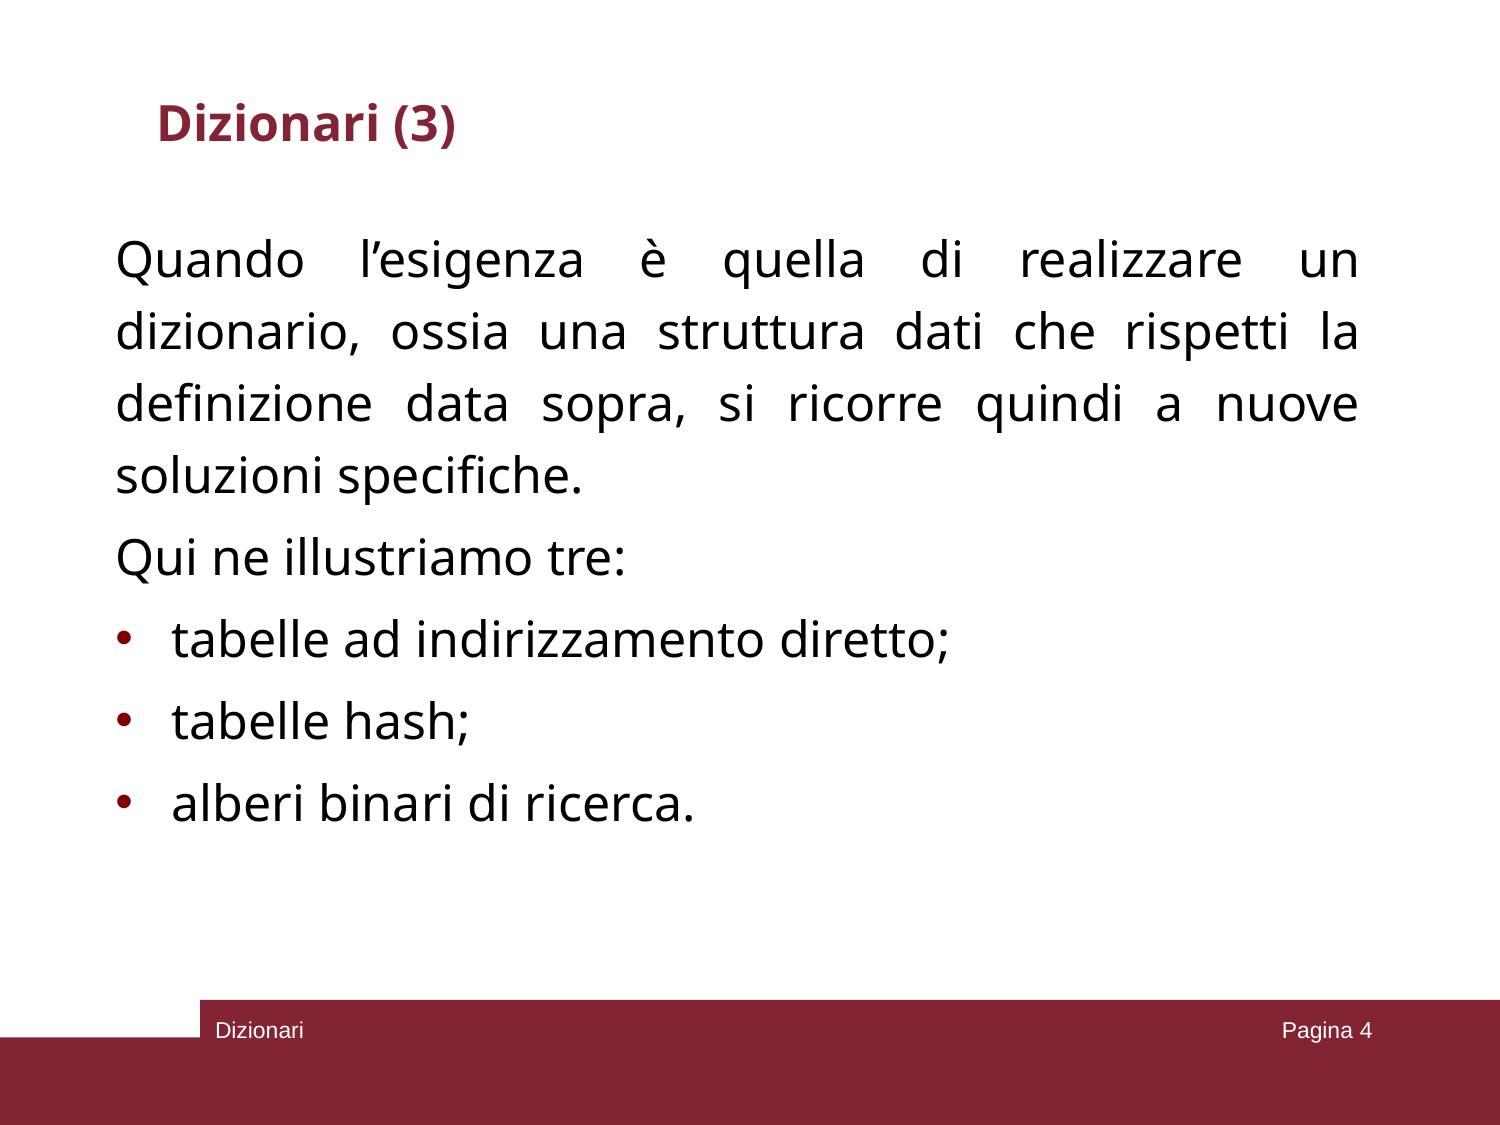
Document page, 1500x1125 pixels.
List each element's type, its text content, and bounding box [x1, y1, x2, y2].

list Quando l’esigenza è quella di realizzare un dizionario, ossia una struttura dati che rispetti la definizione data sopra, si ricorre quindi a nuove soluzioni specifiche. Qui ne illustriamo tre: tabelle ad indirizzamento diretto; tabelle hash; alberi binari di ricerca. [100, 208, 1376, 787]
title Dizionari (3) [141, 83, 1359, 167]
footer Dizionari [200, 1008, 675, 1084]
slide_number Pagina 4 [1074, 1008, 1388, 1084]
